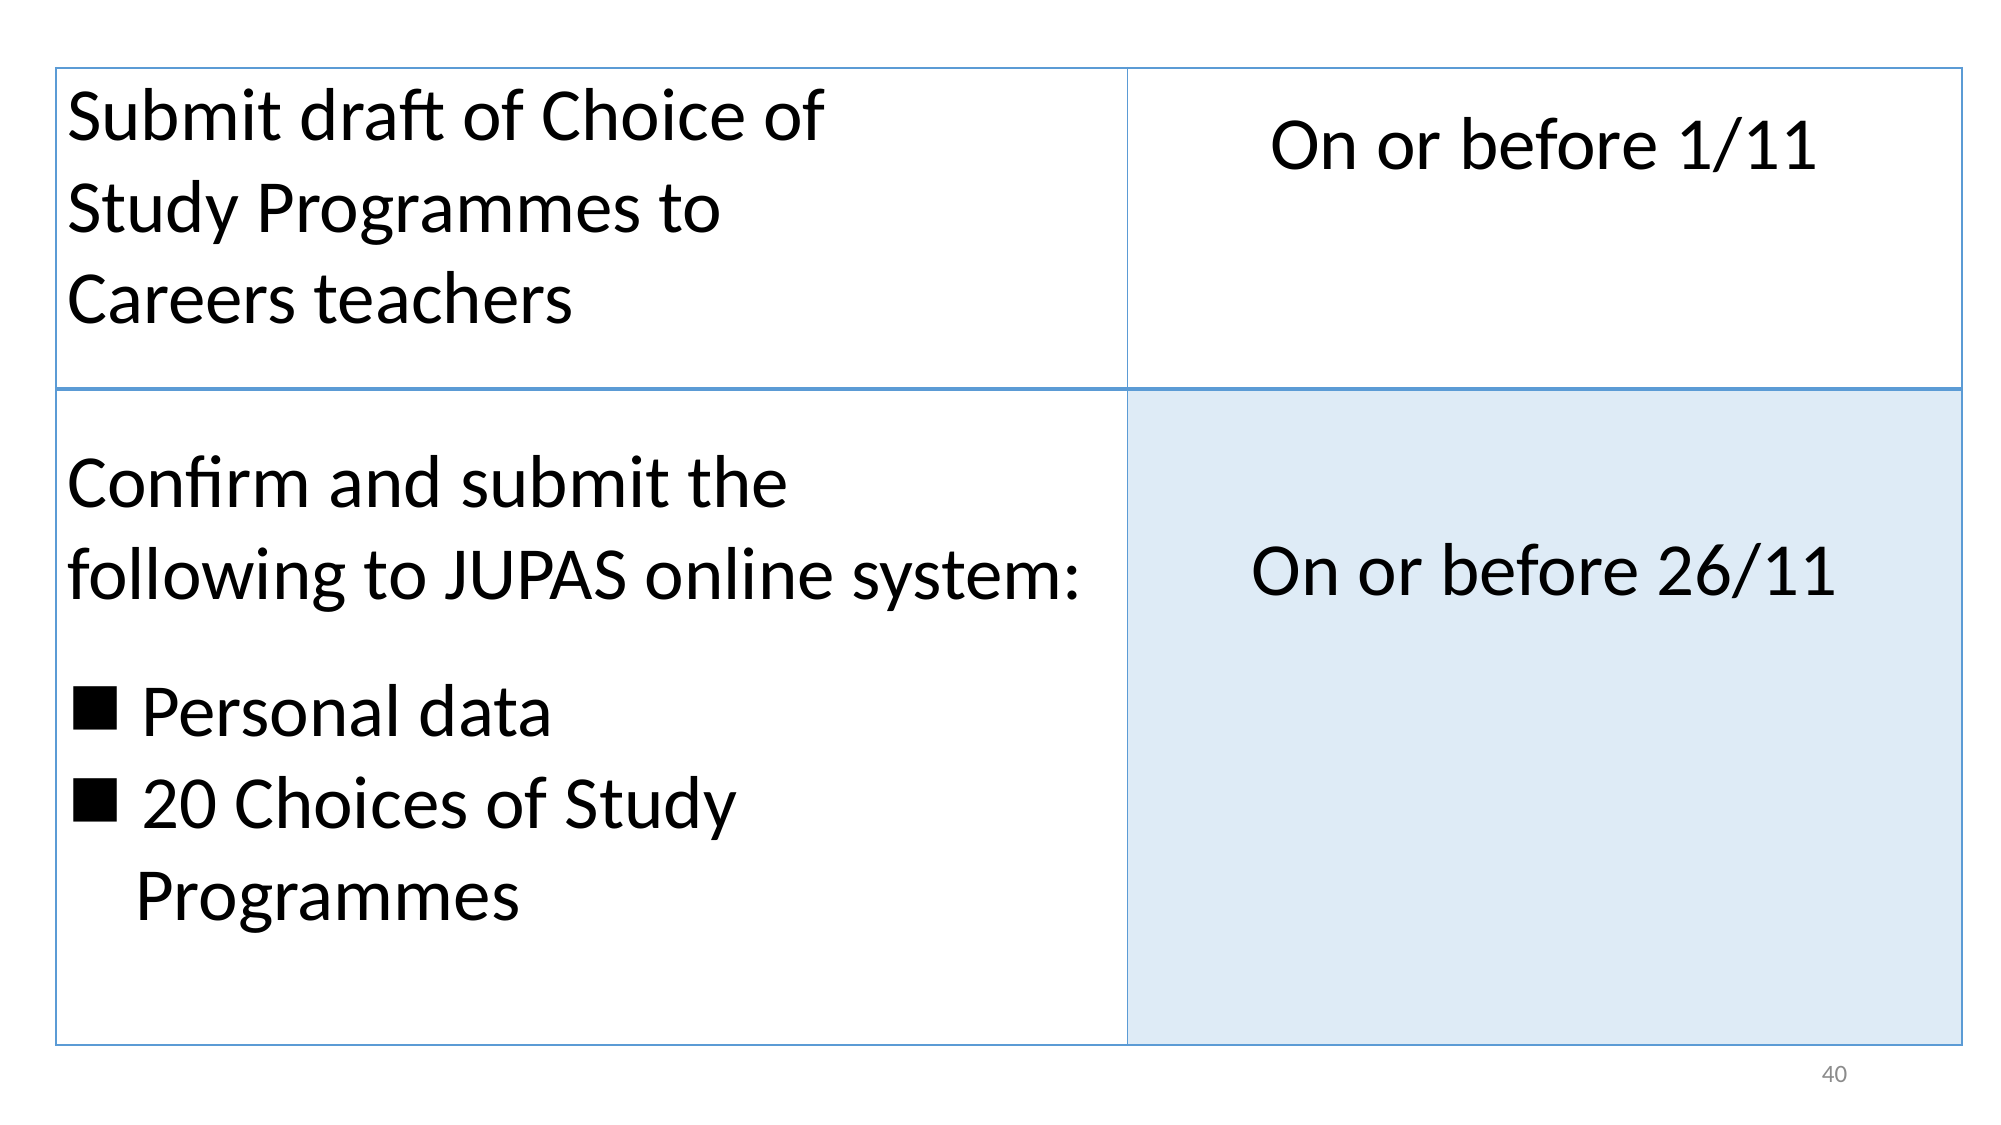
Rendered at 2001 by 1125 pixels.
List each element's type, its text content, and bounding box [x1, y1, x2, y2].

table_header Submit draft of Choice of Study Programmes to Careers teachers [57, 69, 1127, 387]
table_cell Confirm and submit the following to JUPAS online system: Personal data 20 Choices of Study Programmes [57, 391, 1127, 1044]
table_header On or before 1/11 [1128, 69, 1961, 387]
table_cell On or before 26/11 [1128, 391, 1961, 1044]
slide_number 40 [1412, 1042, 1863, 1103]
